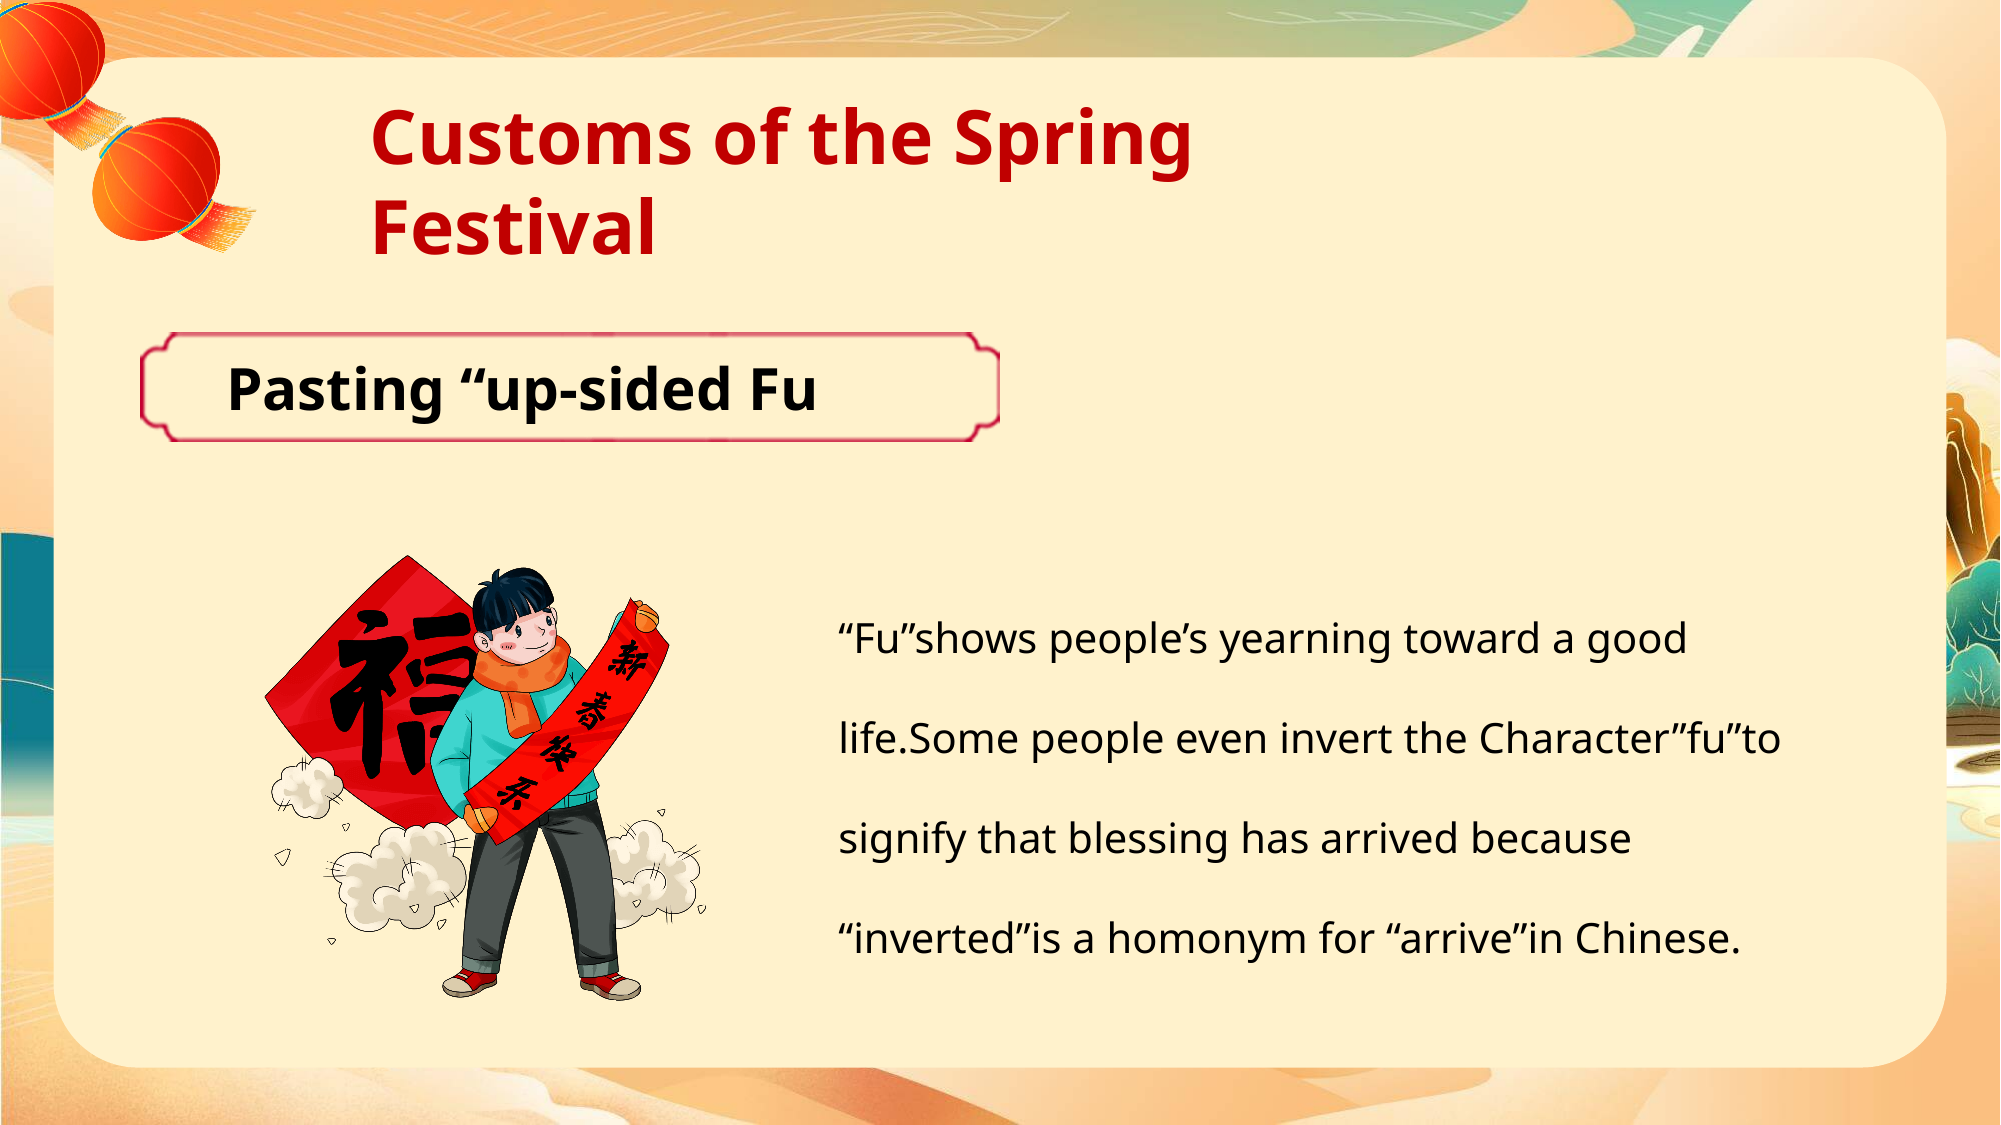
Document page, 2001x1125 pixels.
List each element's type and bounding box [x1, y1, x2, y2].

picture [0, 0, 2000, 1125]
text_box [140, 332, 1000, 442]
